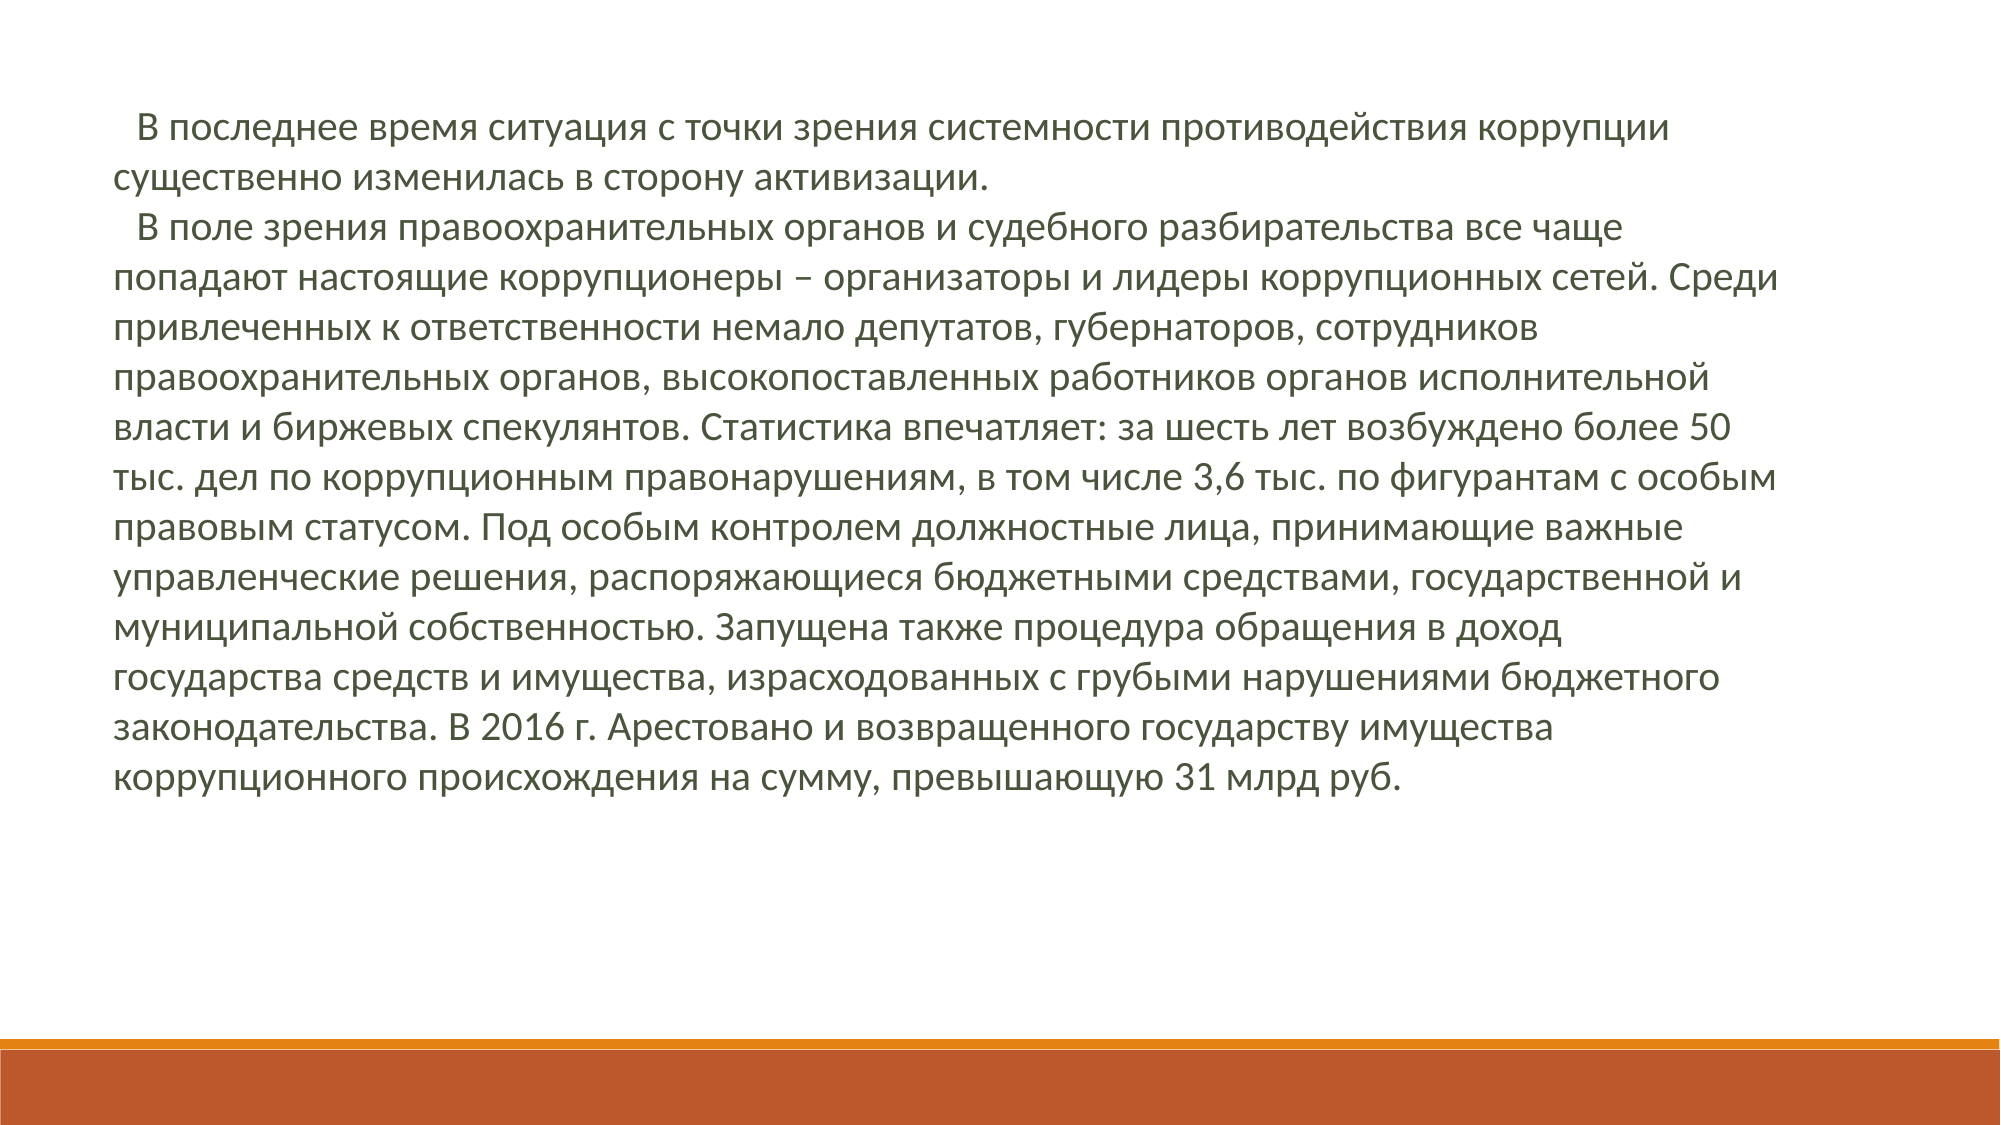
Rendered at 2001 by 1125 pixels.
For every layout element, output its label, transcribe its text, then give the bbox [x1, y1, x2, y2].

text_box В последнее время ситуация с точки зрения системности противодействия коррупции существенно изменилась в сторону активизации. В поле зрения правоохранительных органов и судебного разбирательства все чаще попадают настоящие коррупционеры – организаторы и лидеры коррупционных сетей. Среди привлеченных к ответственности немало депутатов, губернаторов, сотрудников правоохранительных органов, высокопоставленных работников органов исполнительной власти и биржевых спекулянтов. Статистика впечатляет: за шесть лет возбуждено более 50 тыс. дел по коррупционным правонарушениям, в том числе 3,6 тыс. по фигурантам с особым правовым статусом. Под особым контролем должностные лица, принимающие важные управленческие решения, распоряжающиеся бюджетными средствами, государственной и муниципальной собственностью. Запущена также процедура обращения в доход государства средств и имущества, израсходованных с грубыми нарушениями бюджетного законодательства. В 2016 г. Арестовано и возвращенного государству имущества коррупционного происхождения на сумму, превышающую 31 млрд руб. [98, 91, 1796, 807]
